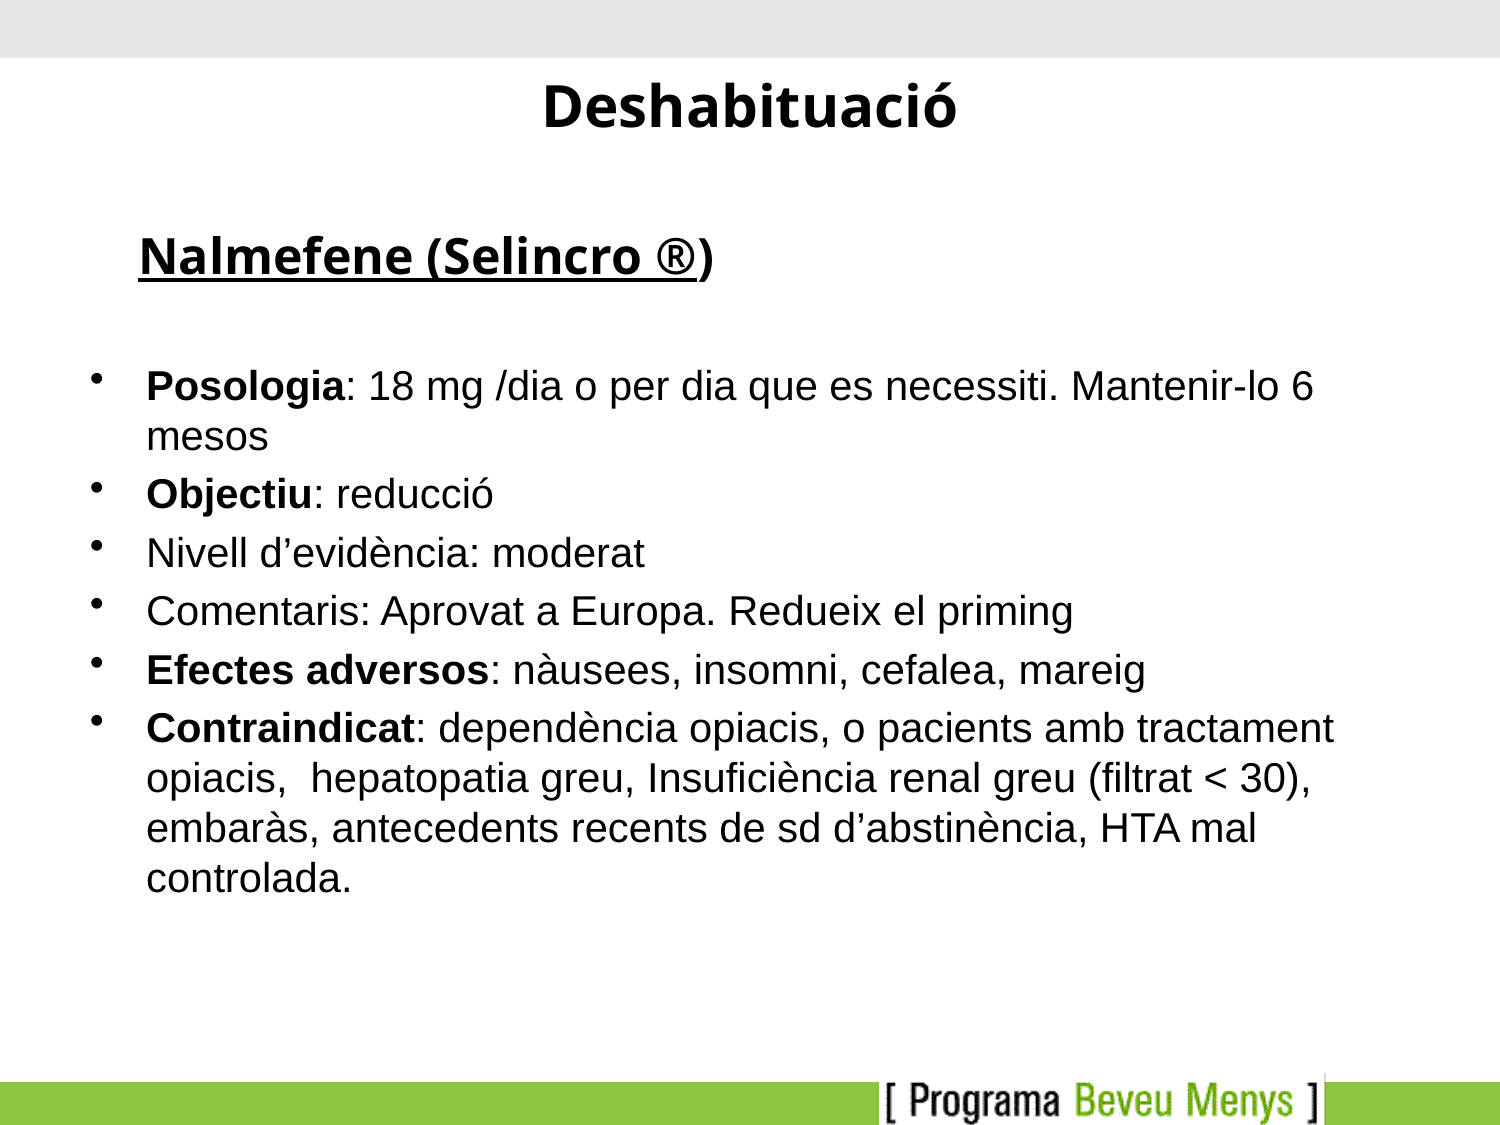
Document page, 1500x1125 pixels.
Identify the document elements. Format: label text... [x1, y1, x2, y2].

picture [879, 1094, 1327, 1125]
title Deshabituació [75, 45, 1425, 233]
list Posologia: 18 mg /dia o per dia que es necessiti. Mantenir-lo 6 mesos Objectiu: reducció Nivell d’evidència: moderat Comentaris: Aprovat a Europa. Redueix el priming Efectes adversos: nàusees, insomni, cefalea, mareig Contraindicat: dependència opiacis, o pacients amb tractament opiacis, hepatopatia greu, Insuficiència renal greu (filtrat < 30), embaràs, antecedents recents de sd d’abstinència, HTA mal controlada. [75, 351, 1425, 1094]
text_box Nalmefene (Selincro ®) [123, 216, 742, 292]
